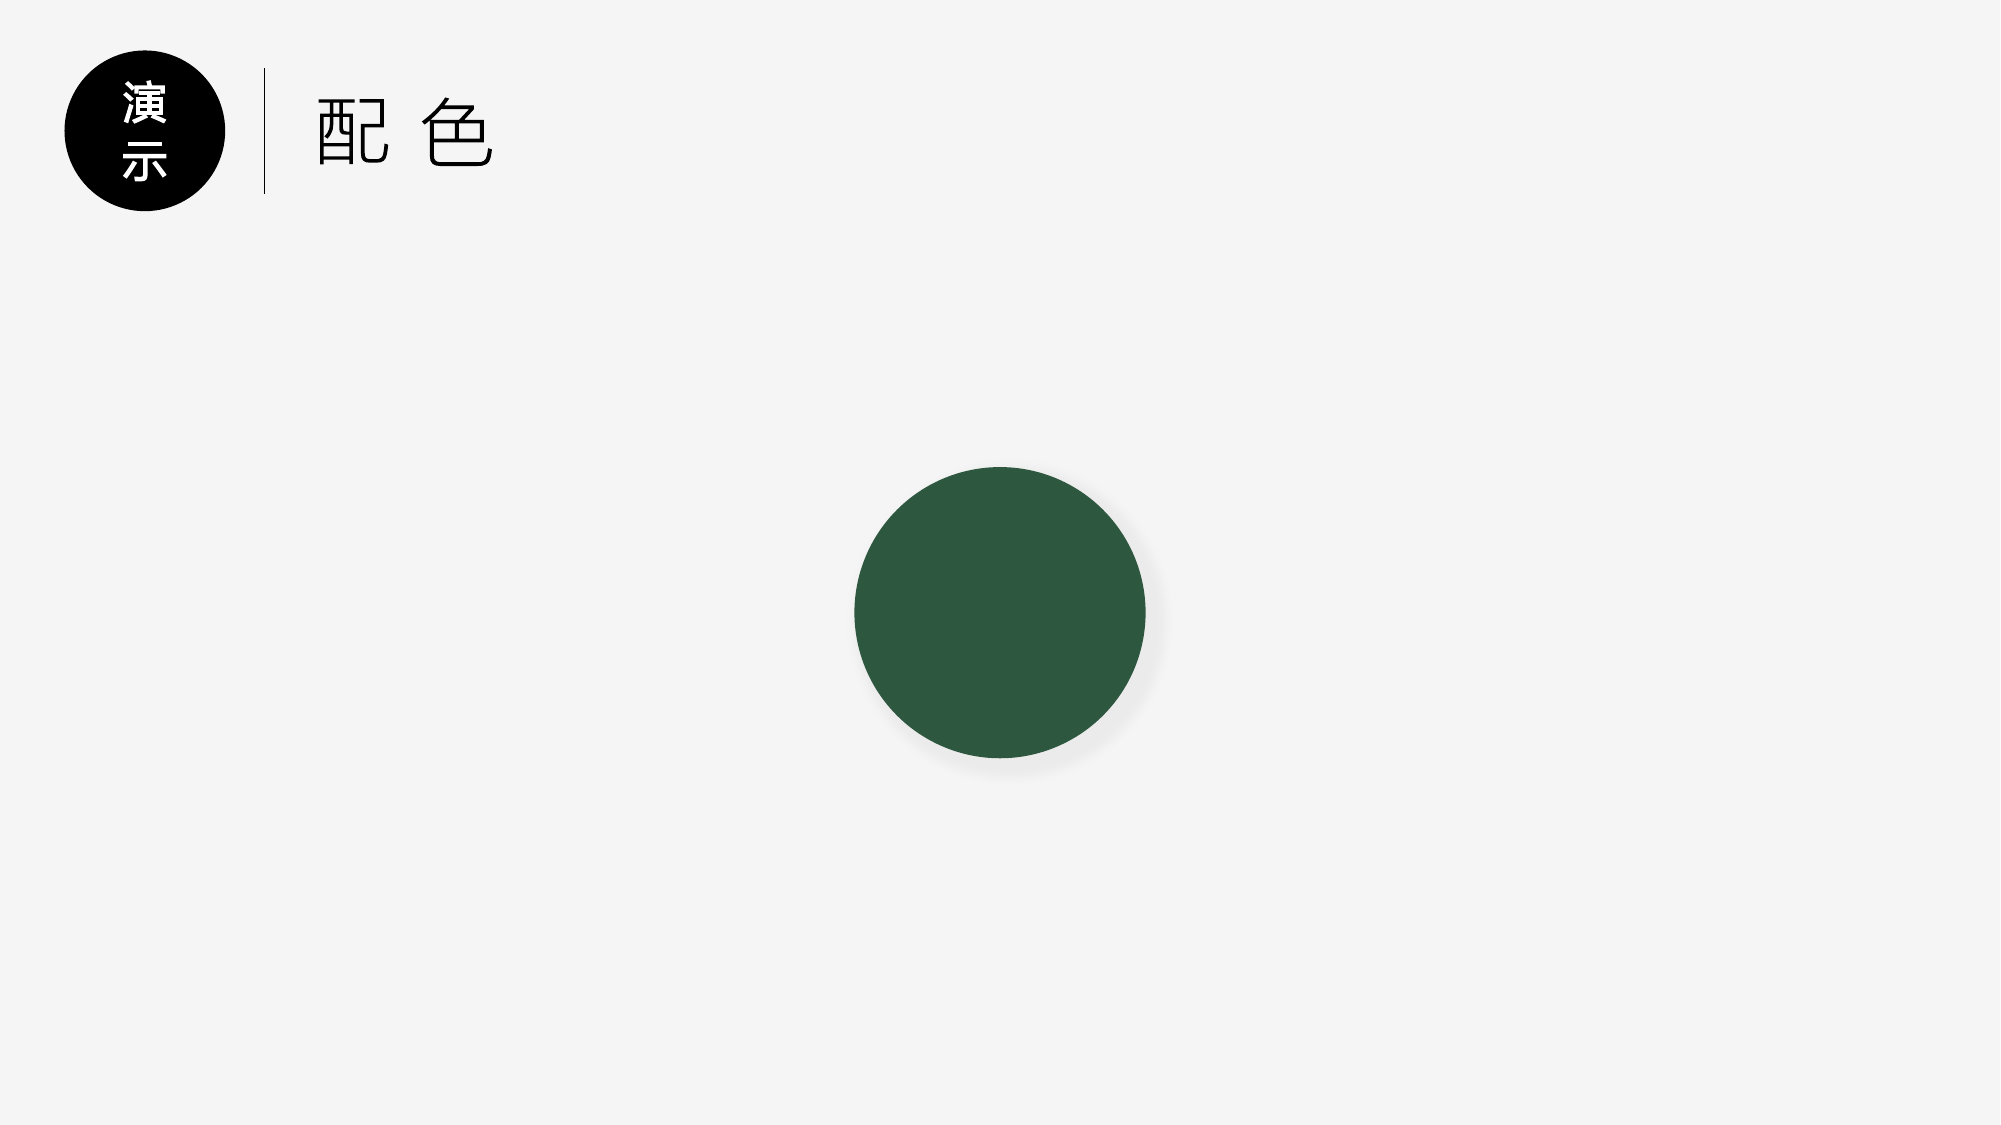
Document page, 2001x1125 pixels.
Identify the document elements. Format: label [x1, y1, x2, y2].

text_box [318, 97, 492, 167]
text_box [63, 49, 227, 213]
text_box [853, 466, 1147, 760]
text_box [124, 81, 166, 181]
